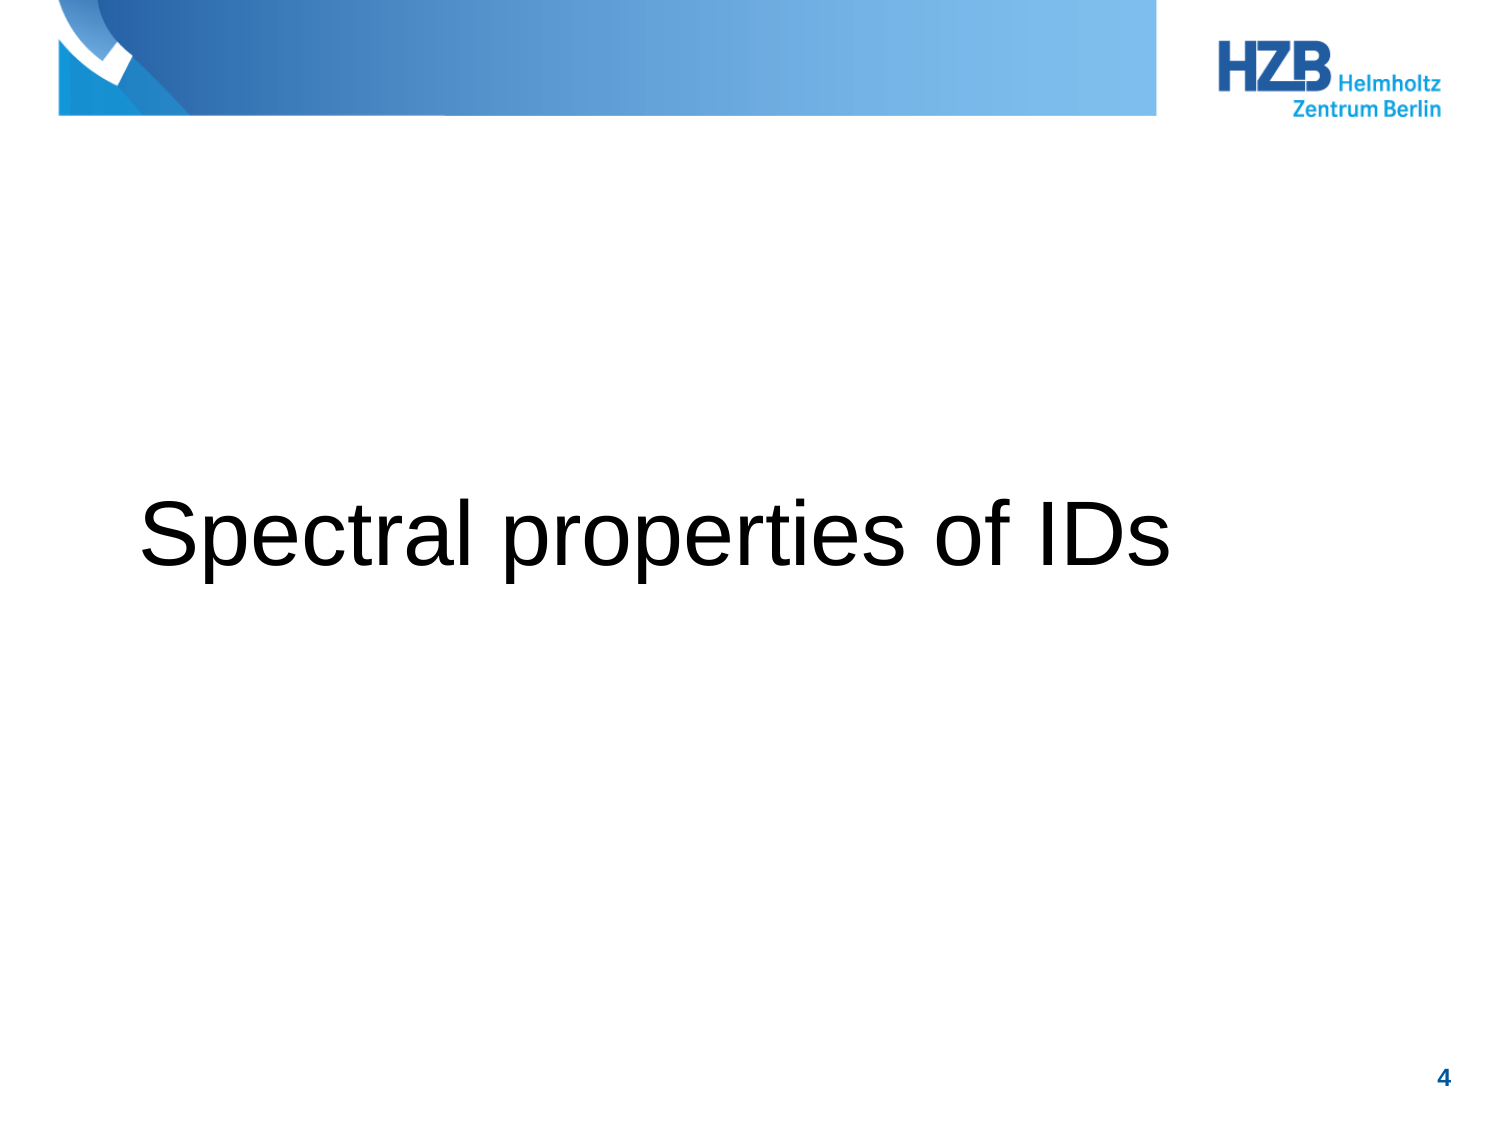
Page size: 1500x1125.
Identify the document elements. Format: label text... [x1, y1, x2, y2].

slide_number 4 [1116, 1046, 1467, 1107]
text_box Spectral properties of IDs [123, 466, 1317, 591]
picture [0, 0, 1500, 118]
